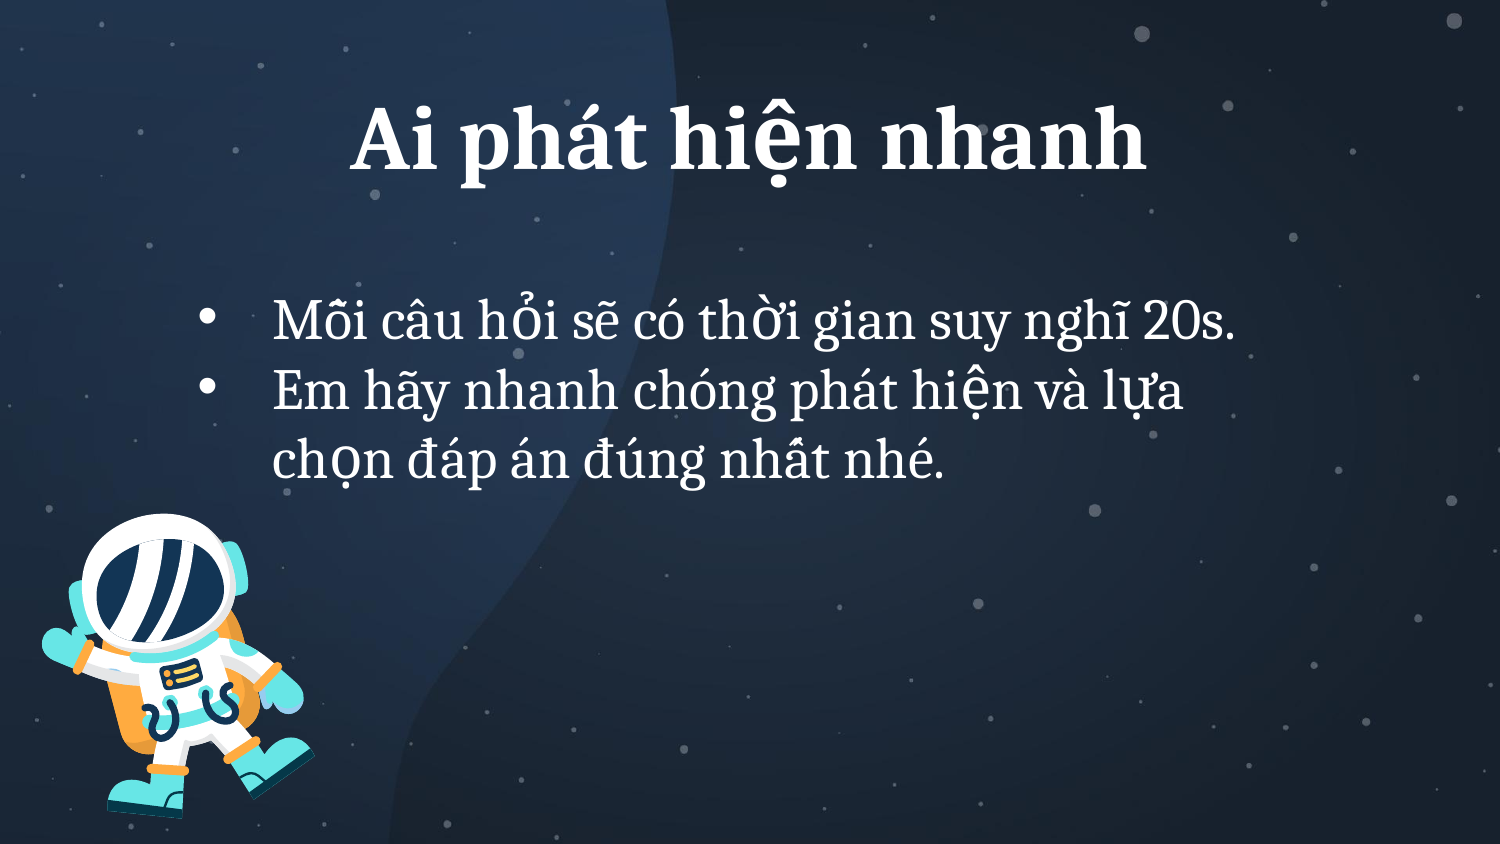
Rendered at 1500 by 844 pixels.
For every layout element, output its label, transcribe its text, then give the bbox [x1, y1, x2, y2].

picture [0, 0, 1500, 844]
subtitle Mỗi câu hỏi sẽ có thời gian suy nghĩ 20s. Em hãy nhanh chóng phát hiện và lựa chọn đáp án đúng nhất nhé. [163, 265, 1292, 578]
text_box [33, 513, 315, 819]
title Ai phát hiện nhanh [51, 62, 1449, 195]
